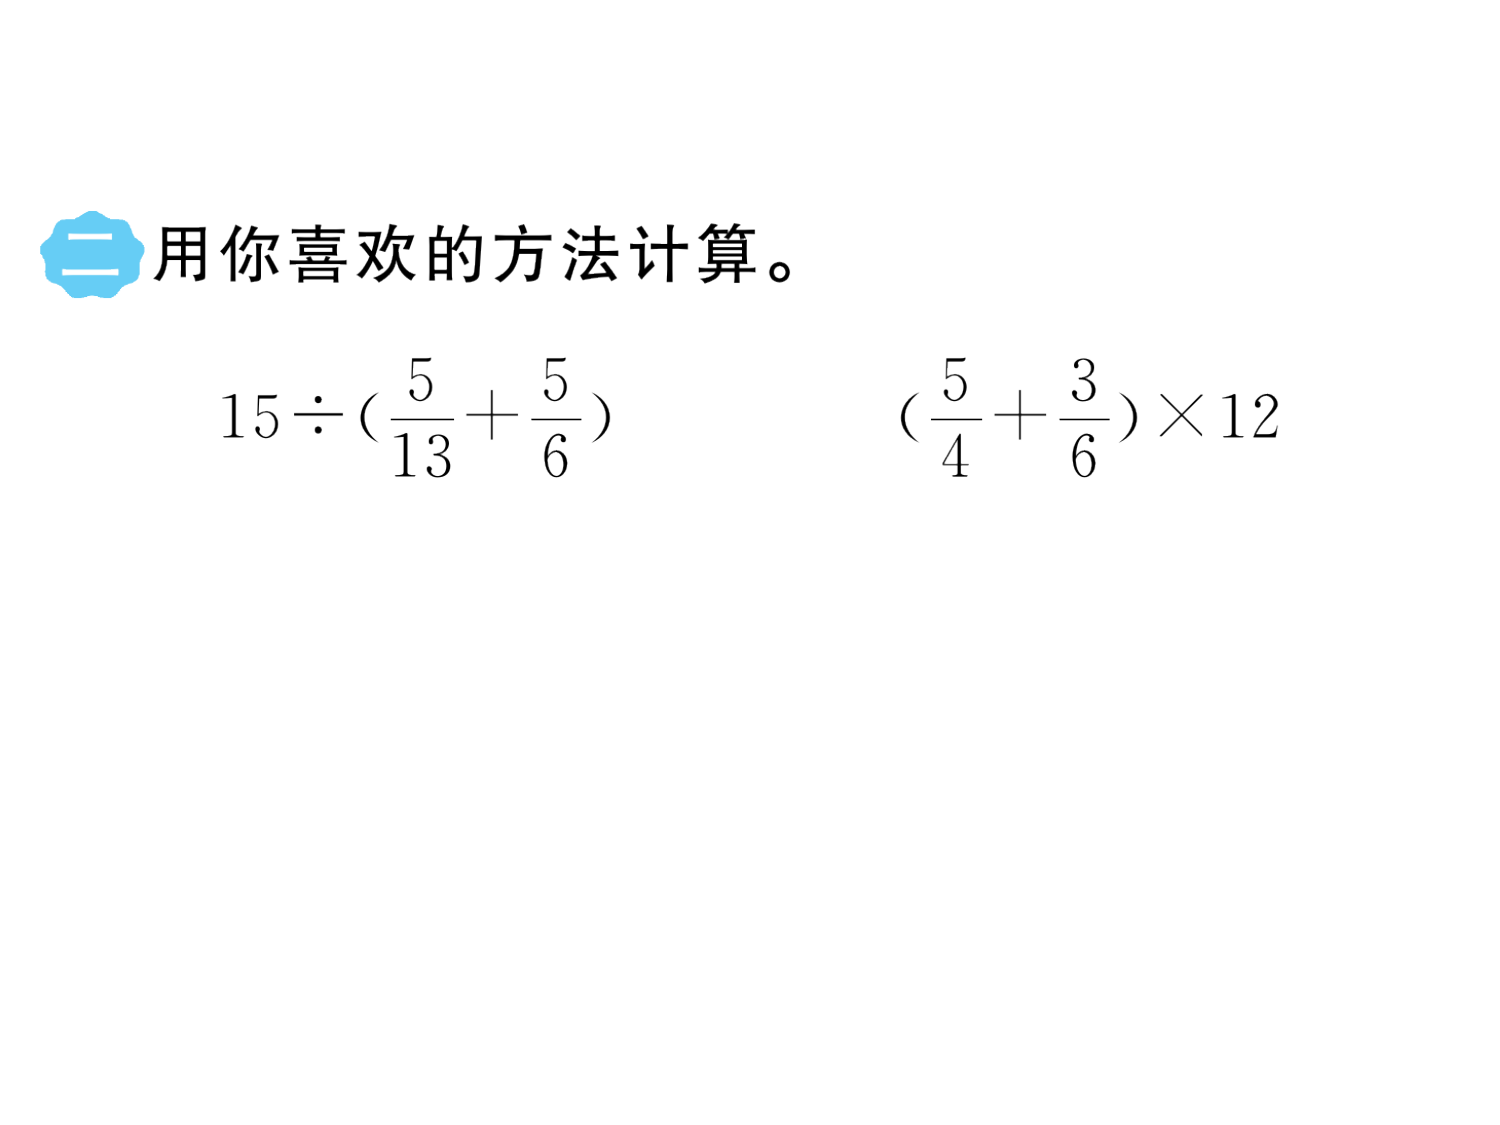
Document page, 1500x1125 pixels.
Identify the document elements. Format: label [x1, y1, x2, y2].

picture [35, 177, 1453, 886]
